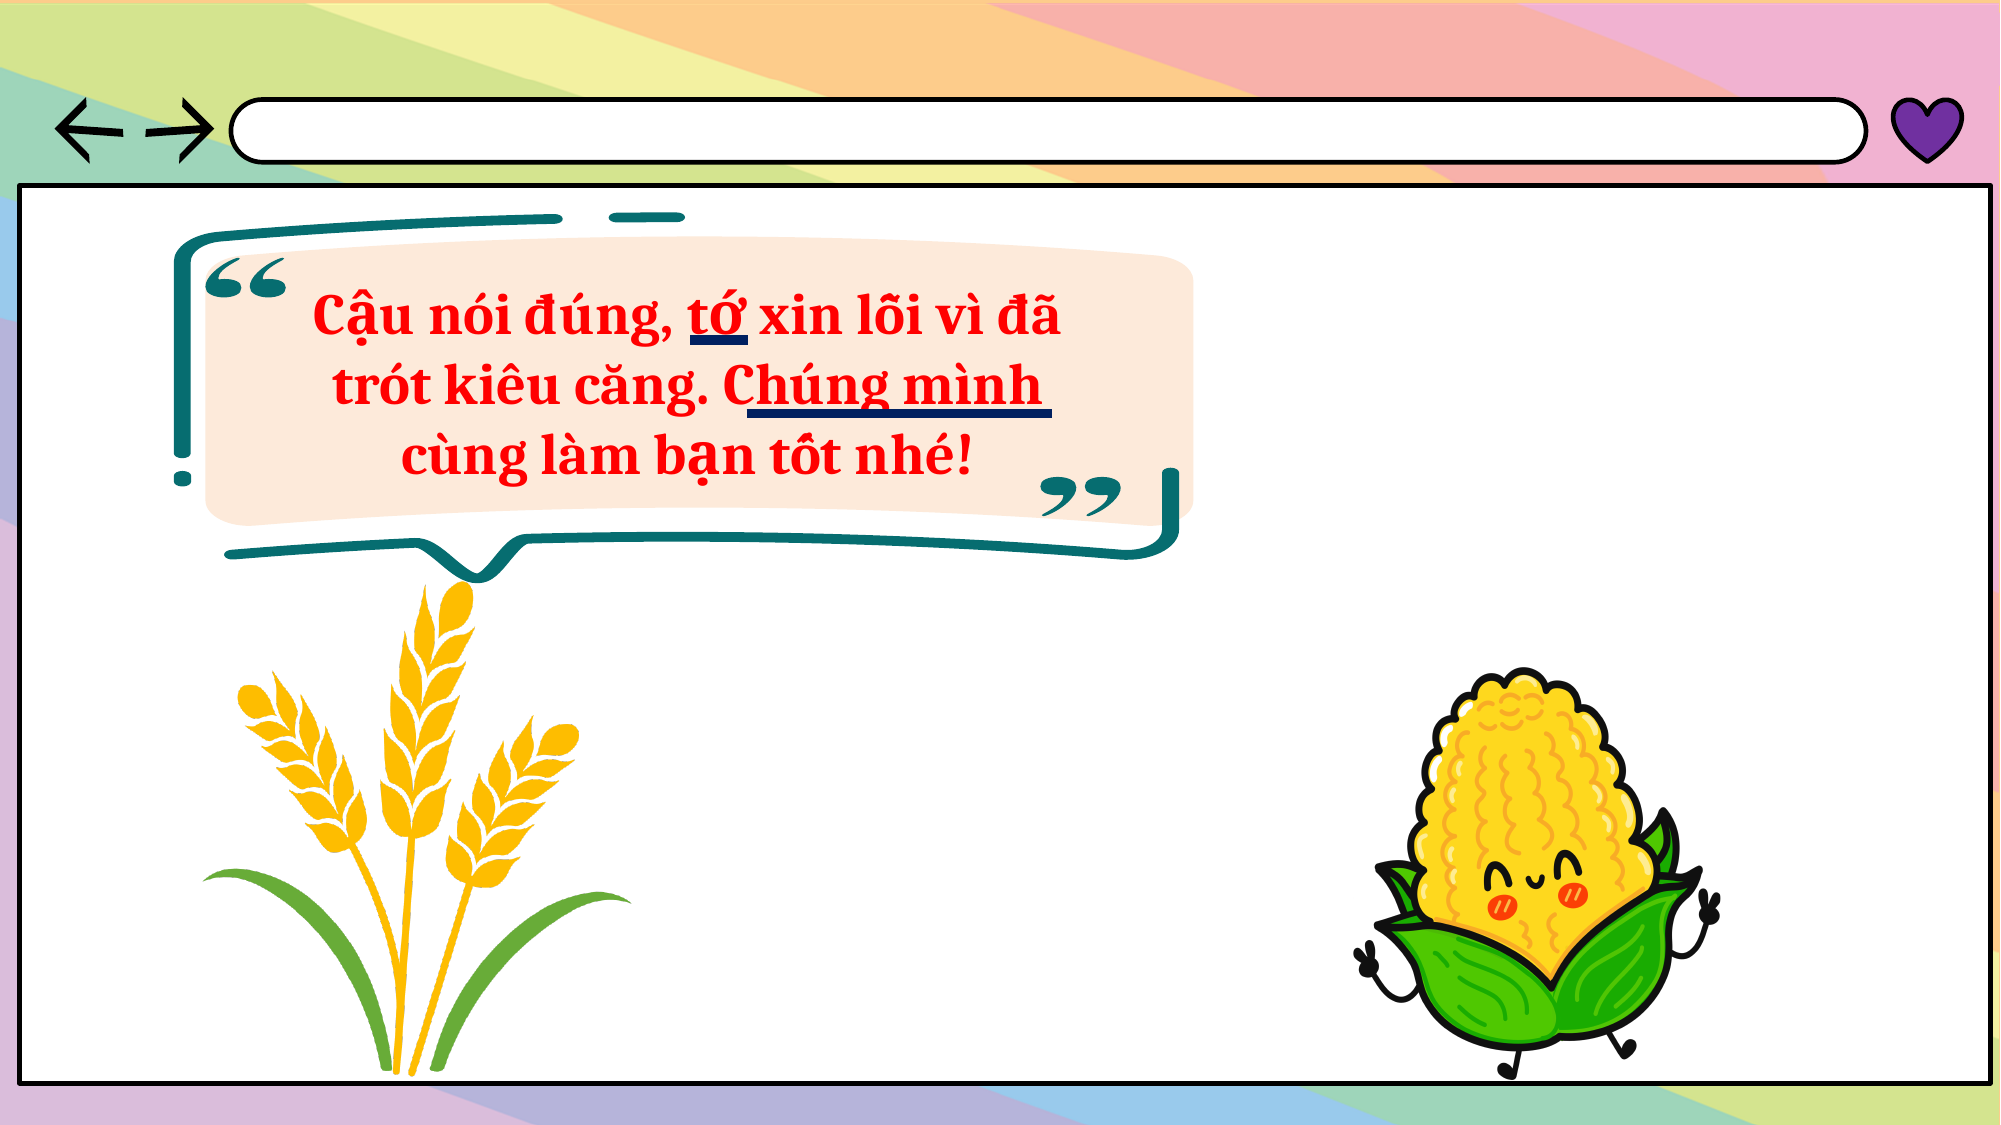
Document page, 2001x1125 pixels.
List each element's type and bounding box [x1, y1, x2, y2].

picture [0, 0, 2000, 1125]
text_box [19, 98, 1991, 1084]
text_box [173, 212, 1194, 584]
